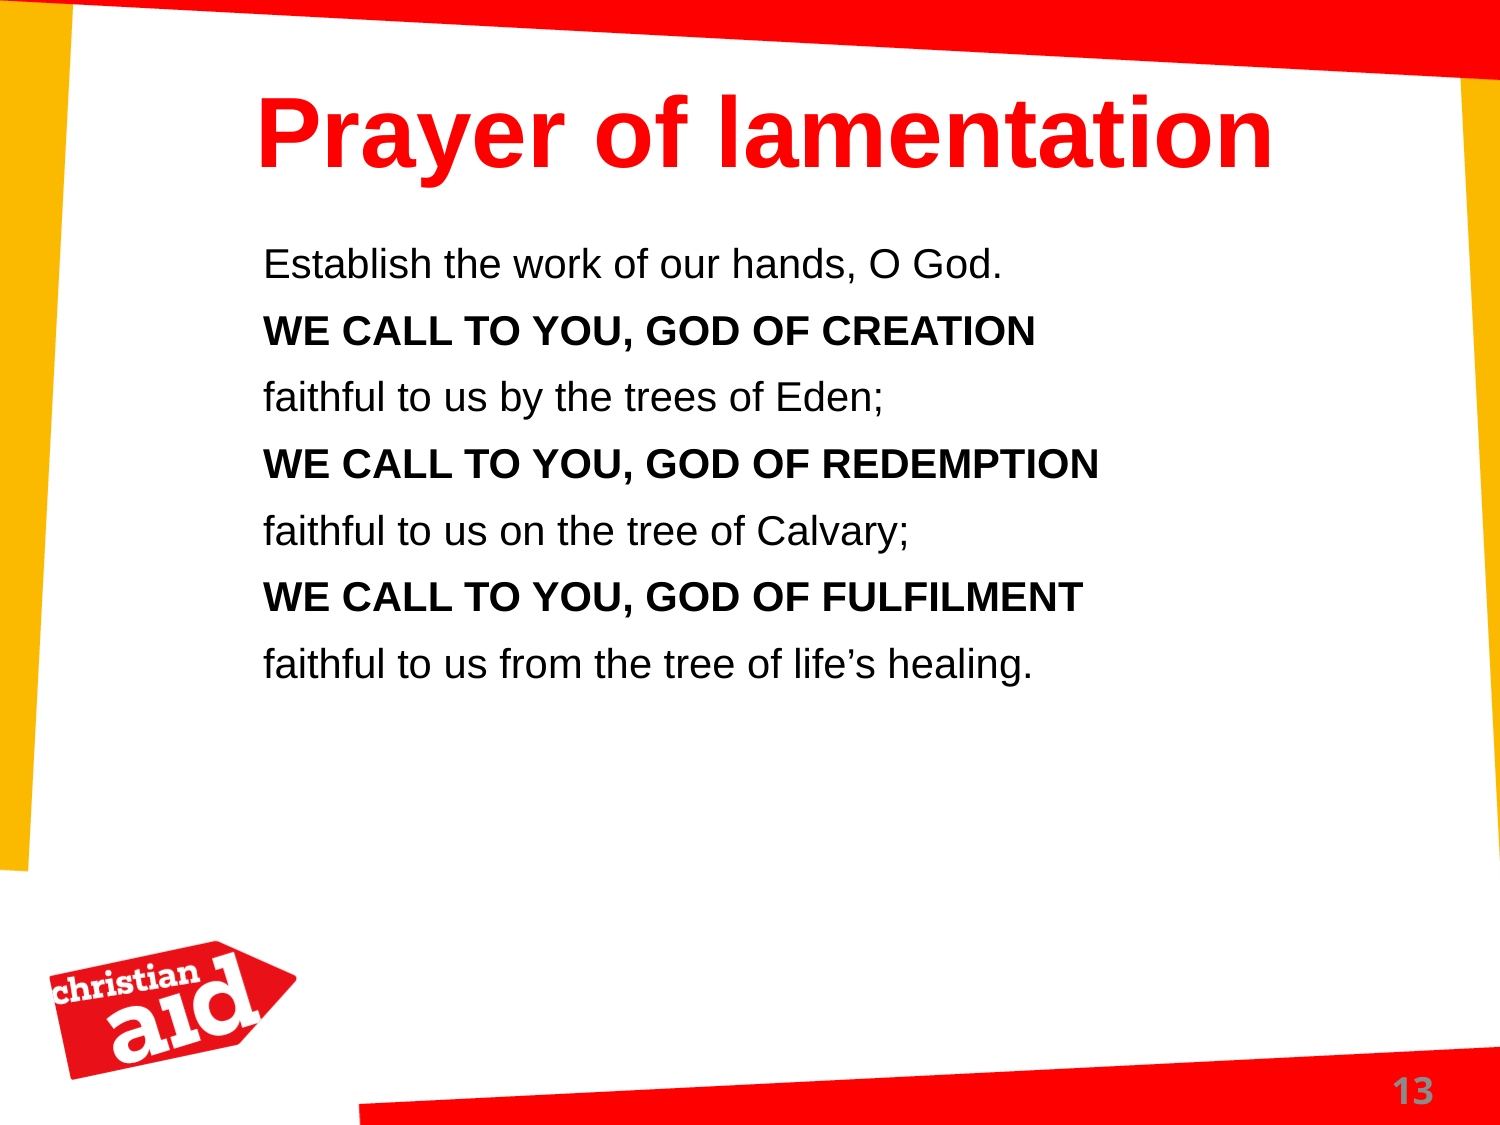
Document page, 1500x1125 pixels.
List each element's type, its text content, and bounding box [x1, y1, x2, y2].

text_box Prayer of lamentation [240, 76, 1500, 252]
picture [0, 0, 1500, 1125]
text_box Establish the work of our hands, O God. WE CALL TO YOU, GOD OF CREATION faithful to us by the trees of Eden; WE CALL TO YOU, GOD OF REDEMPTION faithful to us on the tree of Calvary; WE CALL TO YOU, GOD OF FULFILMENT faithful to us from the tree of life’s healing. [248, 225, 1500, 695]
slide_number 13 [1272, 1049, 1450, 1125]
